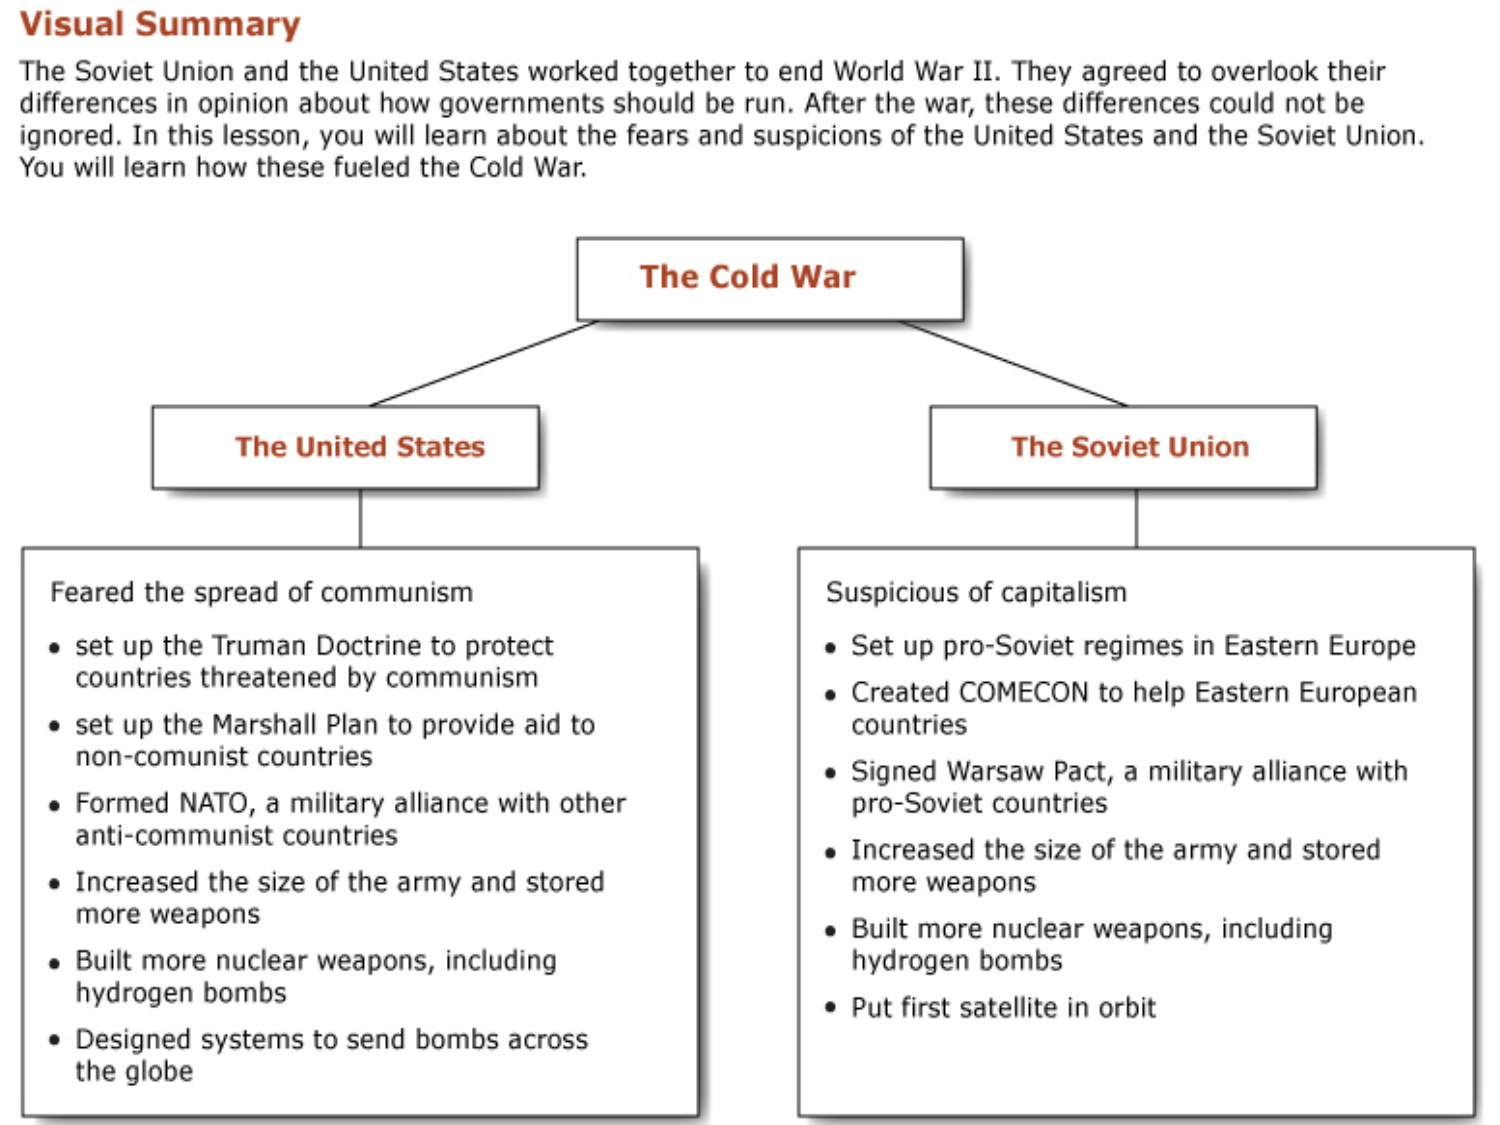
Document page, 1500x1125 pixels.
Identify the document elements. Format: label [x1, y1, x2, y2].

list [0, 0, 1500, 1125]
